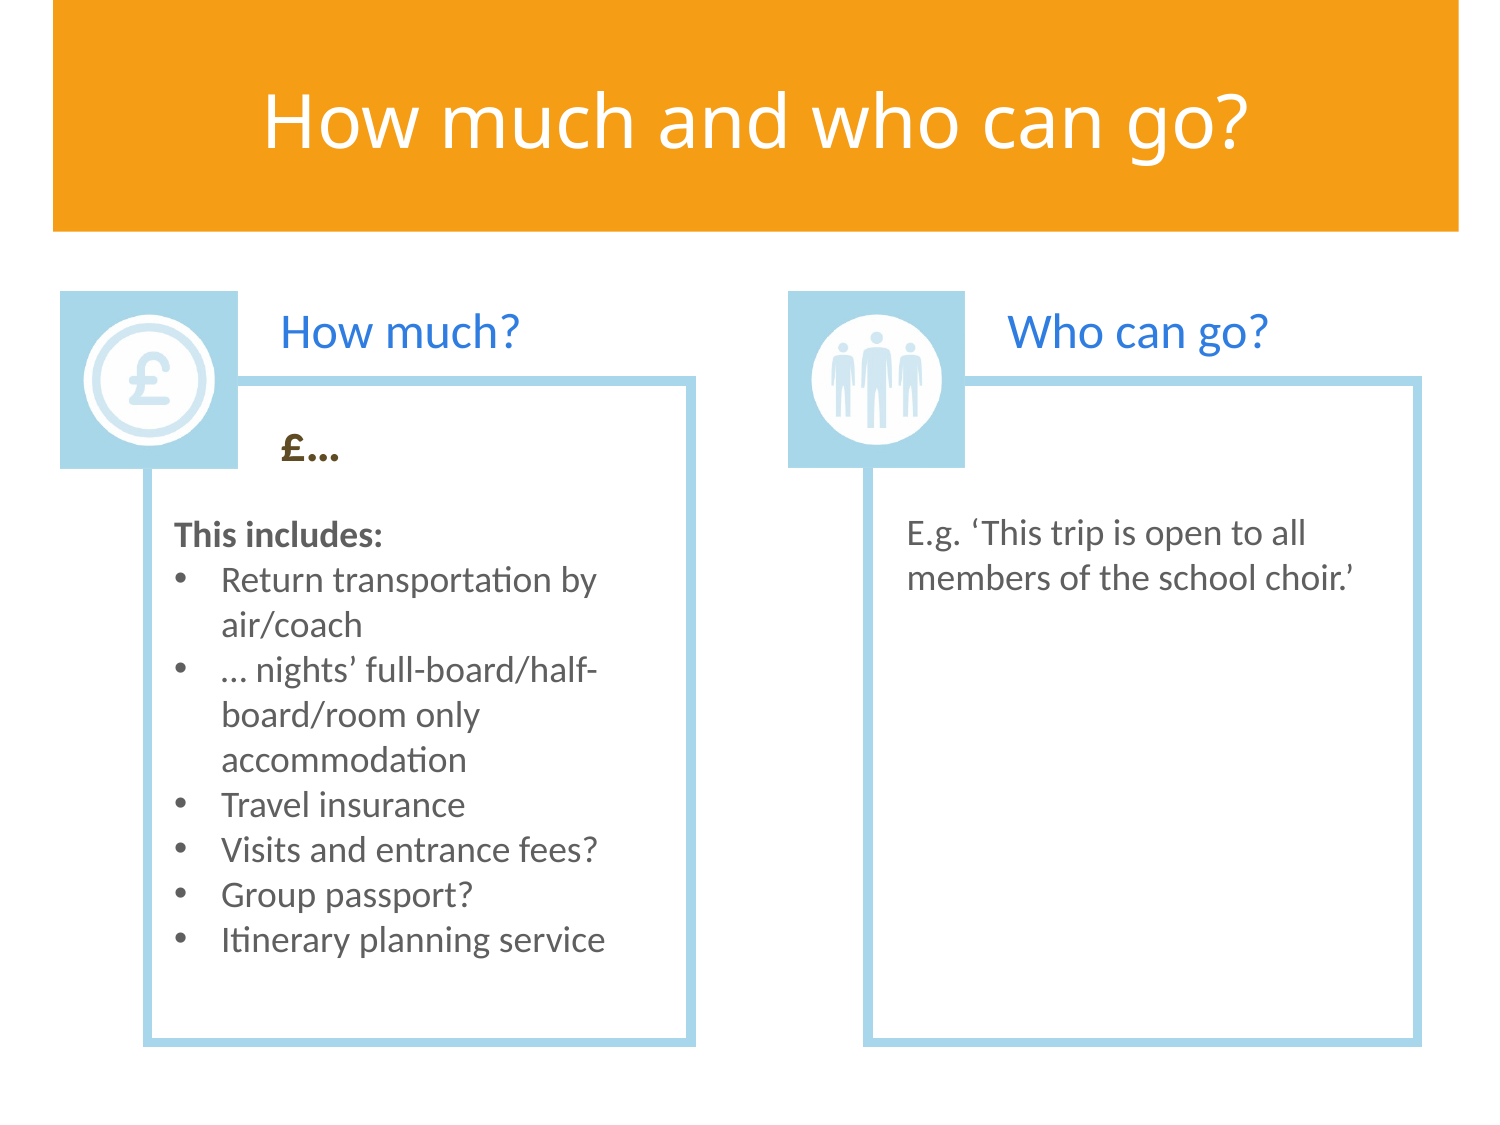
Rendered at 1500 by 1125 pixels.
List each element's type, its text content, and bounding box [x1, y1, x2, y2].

text_box This includes: Return transportation by air/coach … nights’ full-board/half-board/room only accommodation Travel insurance Visits and entrance fees? Group passport? Itinerary planning service [159, 502, 668, 967]
text_box [867, 380, 1419, 1043]
picture [60, 291, 238, 469]
text_box [147, 380, 692, 1043]
picture [787, 290, 965, 468]
text_box How much? [265, 290, 668, 366]
text_box [52, 0, 1460, 233]
text_box How much and who can go? [53, 66, 1459, 172]
text_box £… [265, 403, 668, 479]
text_box E.g. ‘This trip is open to all members of the school choir.’ [891, 500, 1400, 605]
text_box Who can go? [992, 290, 1400, 366]
